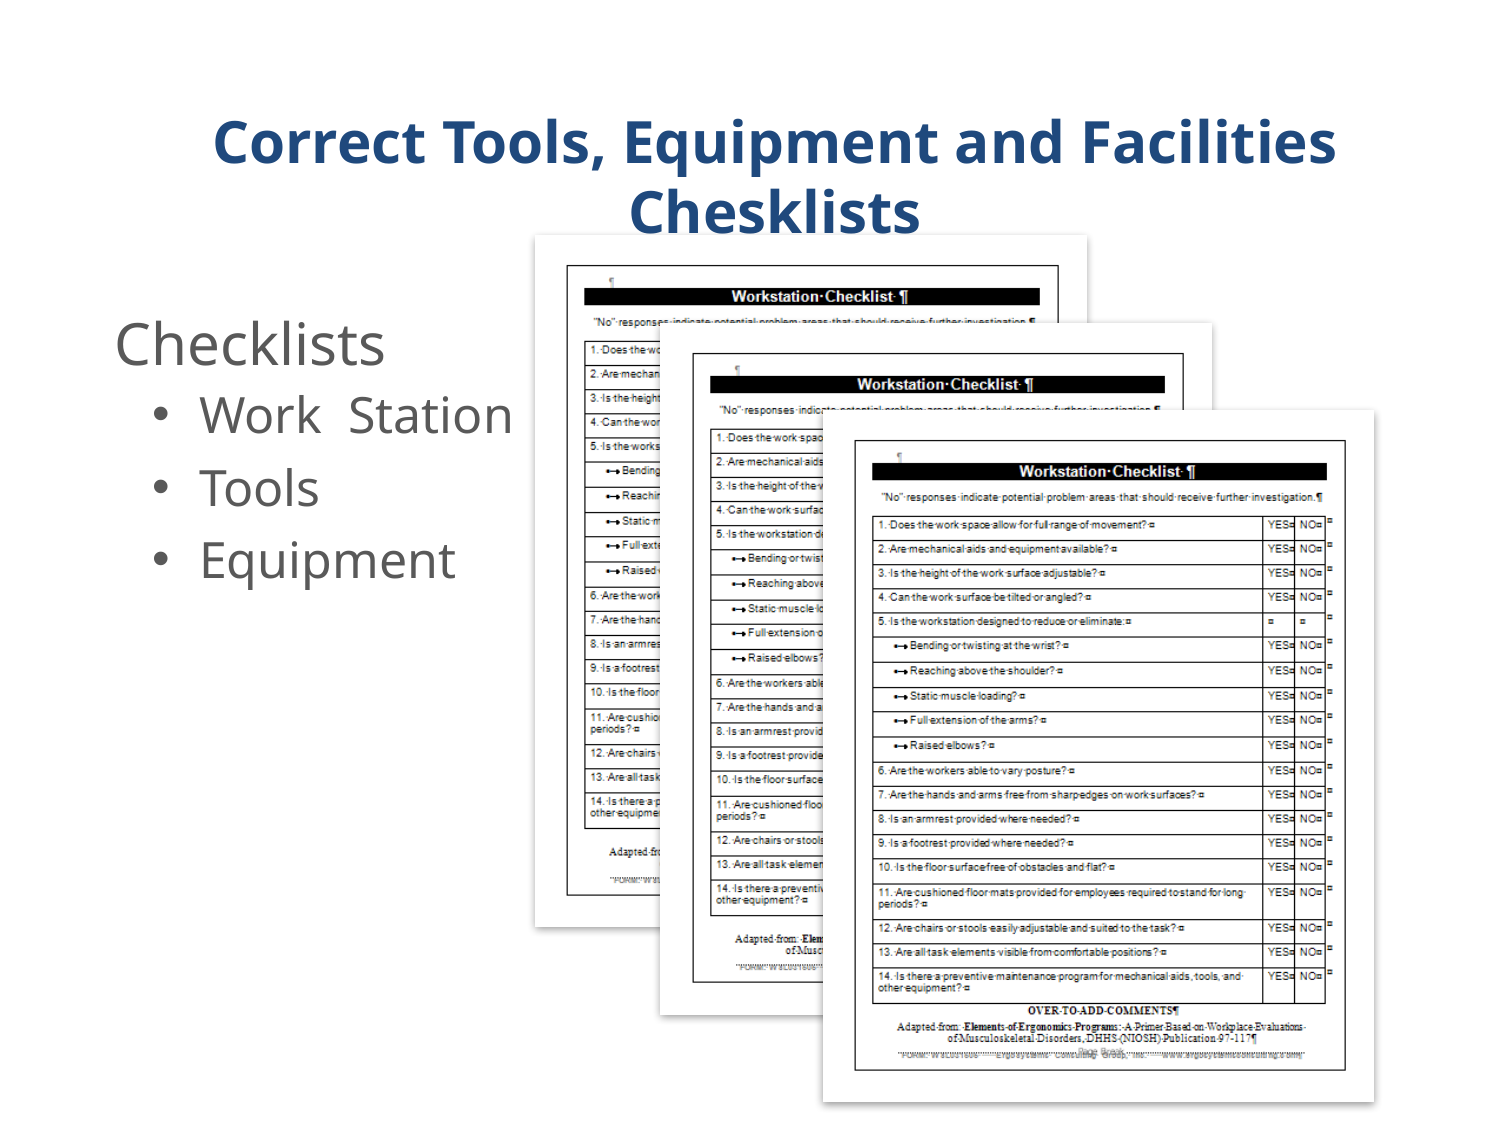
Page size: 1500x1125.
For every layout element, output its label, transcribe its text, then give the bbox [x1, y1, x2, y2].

list Checklists Work Station Tools Equipment [99, 299, 655, 975]
picture [549, 249, 1360, 1088]
title Correct Tools, Equipment and Facilities Chesklists [50, 99, 1500, 250]
